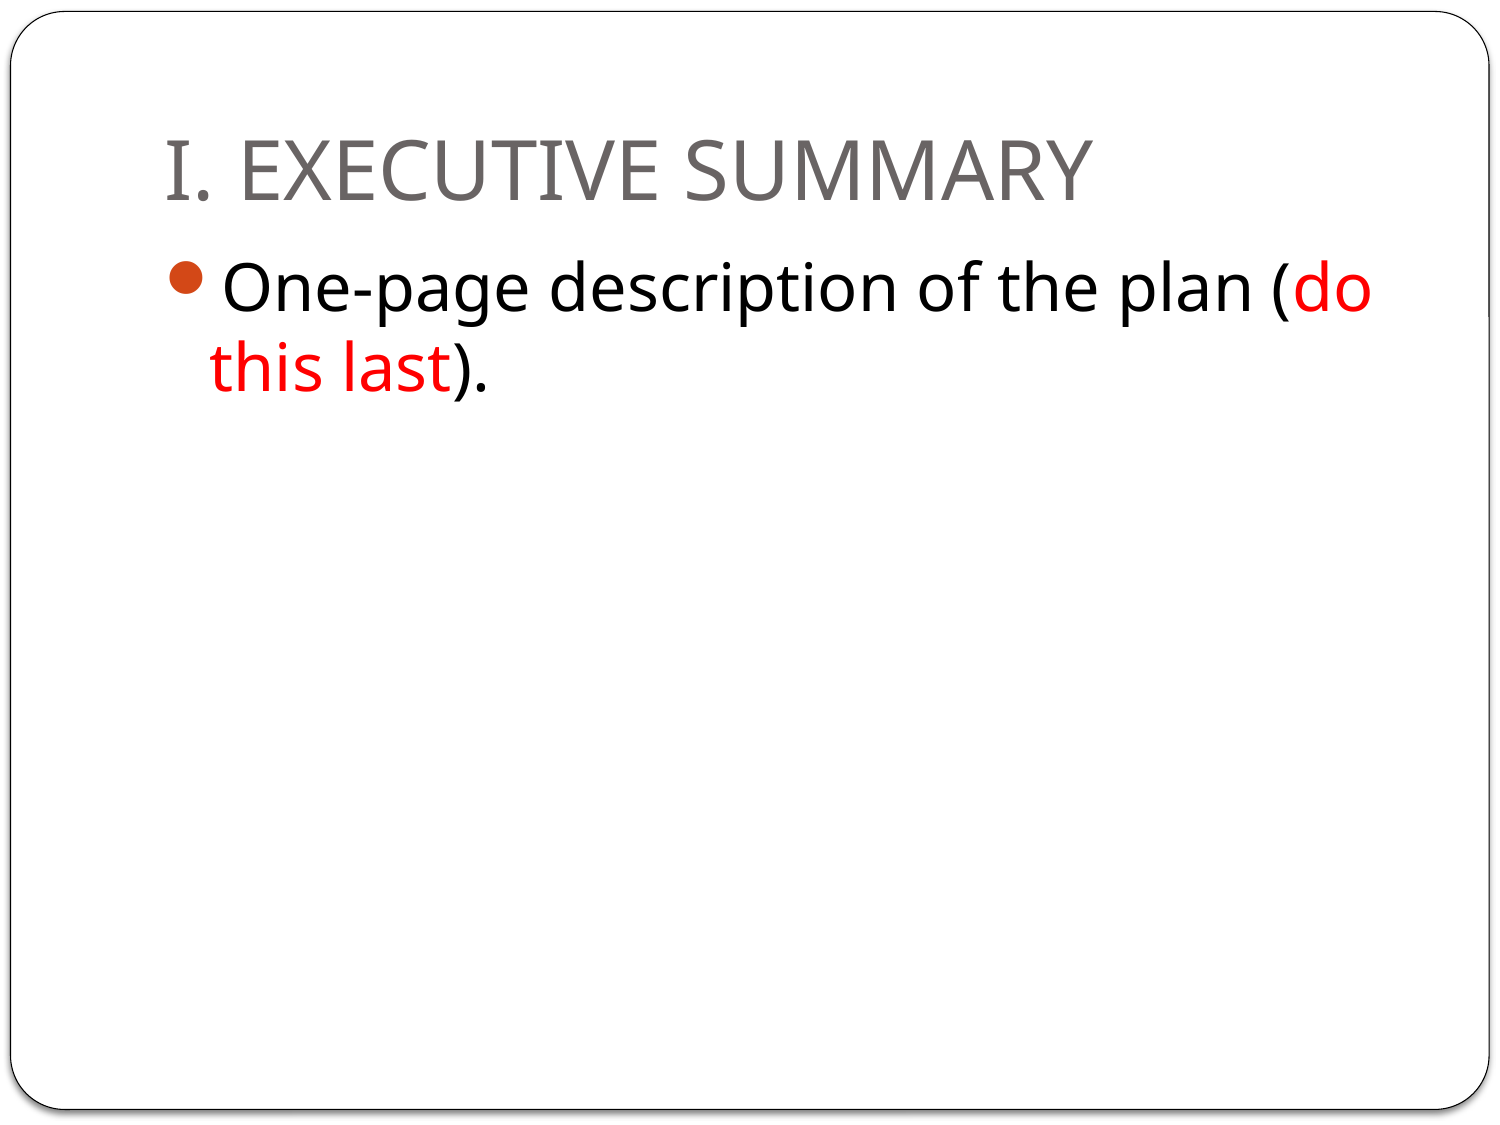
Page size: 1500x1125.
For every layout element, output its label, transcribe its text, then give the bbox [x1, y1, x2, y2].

title I. Executive Summary [150, 45, 1425, 233]
list One-page description of the plan (do this last). [150, 237, 1425, 988]
